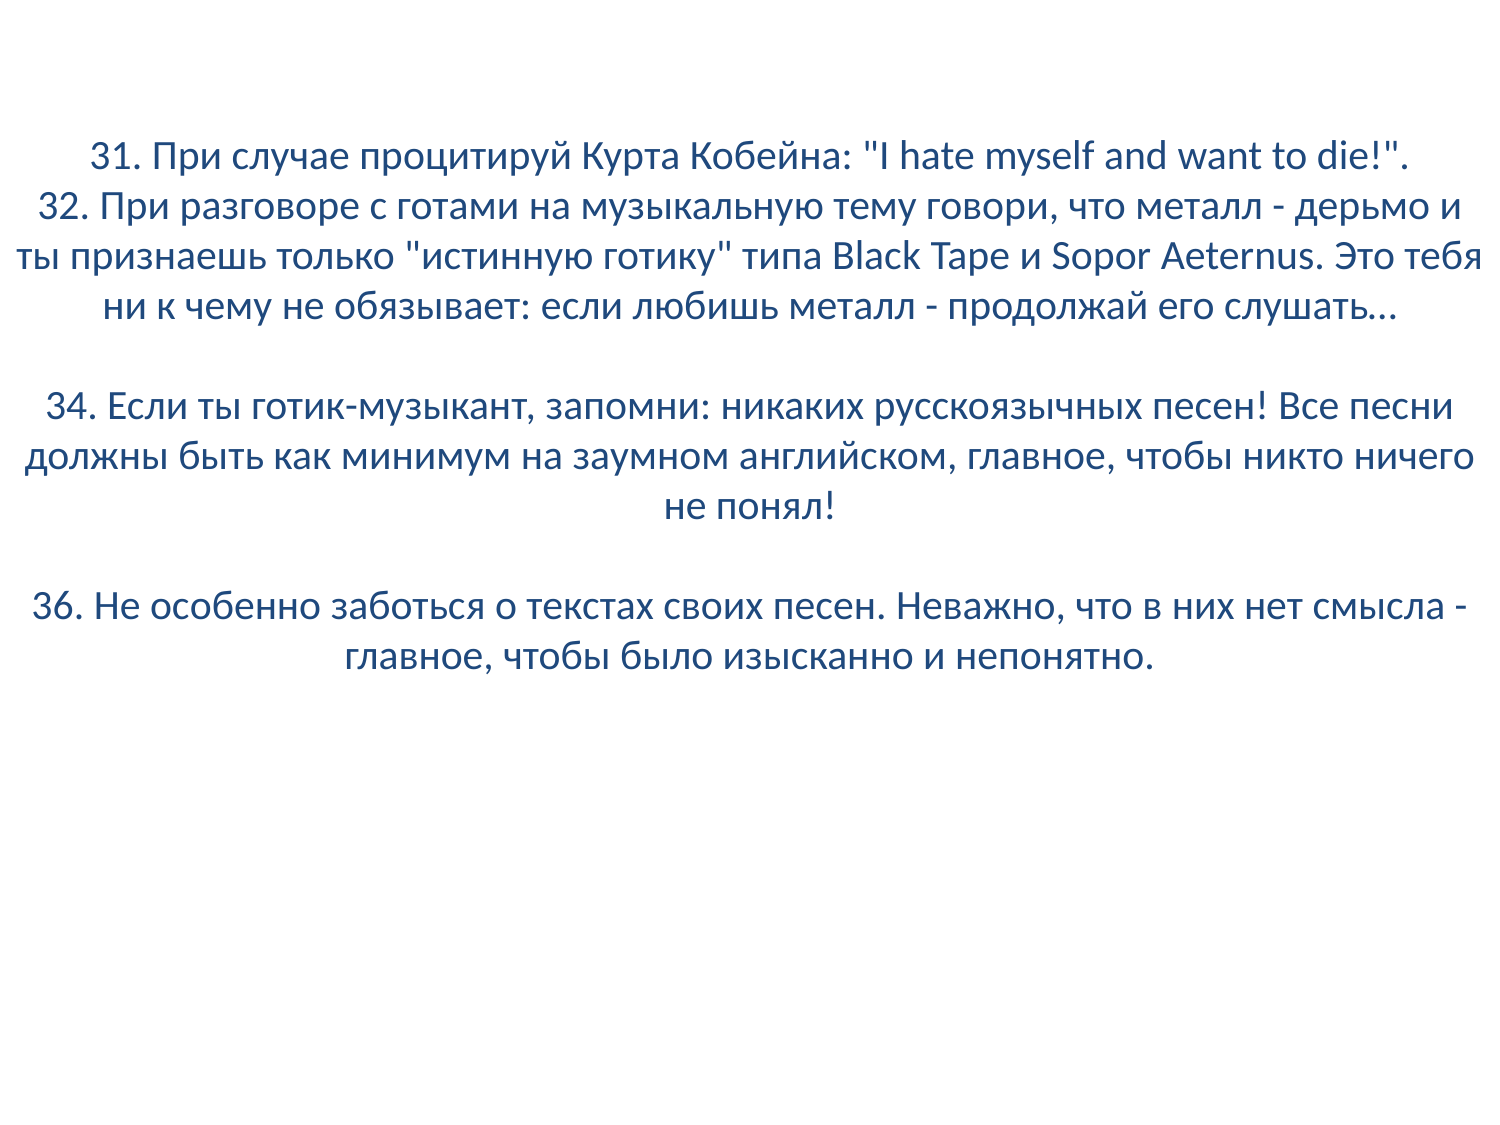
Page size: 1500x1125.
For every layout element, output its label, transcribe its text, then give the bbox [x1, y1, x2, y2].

text_box 31. При случае процитируй Курта Кобейна: "I hate myself and want to die!". 32. При разговоре с готами на музыкальную тему говори, что металл - дерьмо и ты признаешь только "истинную готику" типа Black Tape и Sopor Aeternus. Это тебя ни к чему не обязывает: если любишь металл - продолжай его слушать… 34. Если ты готик-музыкант, запомни: никаких русскоязычных песен! Все песни должны быть как минимум на заумном английском, главное, чтобы никто ничего не понял! 36. Не особенно заботься о текстах своих песен. Неважно, что в них нет смысла - главное, чтобы было изысканно и непонятно. [0, 70, 1500, 731]
